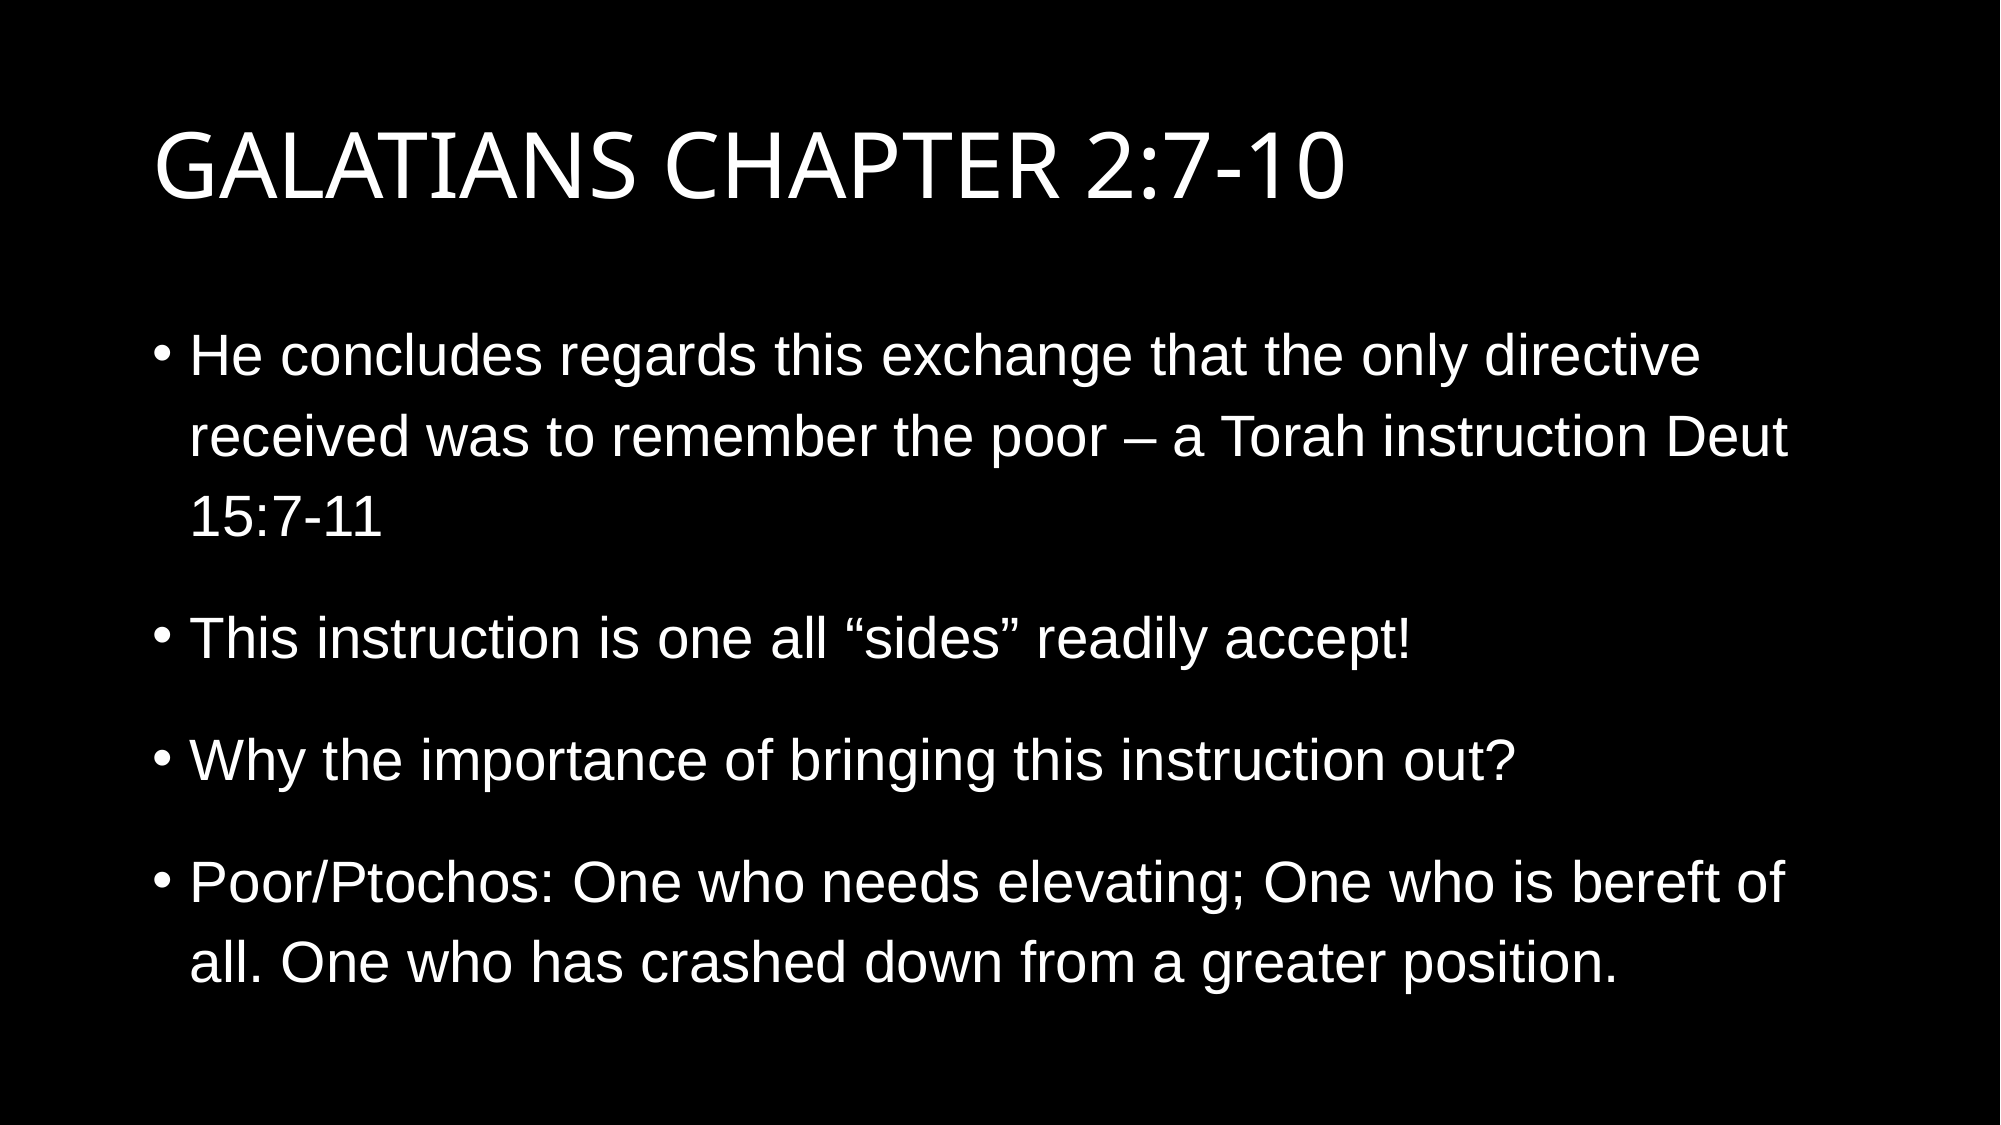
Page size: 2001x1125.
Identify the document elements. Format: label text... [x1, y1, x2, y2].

title GALATIANS CHAPTER 2:7-10 [137, 59, 1863, 278]
list He concludes regards this exchange that the only directive received was to remember the poor – a Torah instruction Deut 15:7-11 This instruction is one all “sides” readily accept! Why the importance of bringing this instruction out? Poor/Ptochos: One who needs elevating; One who is bereft of all. One who has crashed down from a greater position. [137, 299, 1863, 1014]
